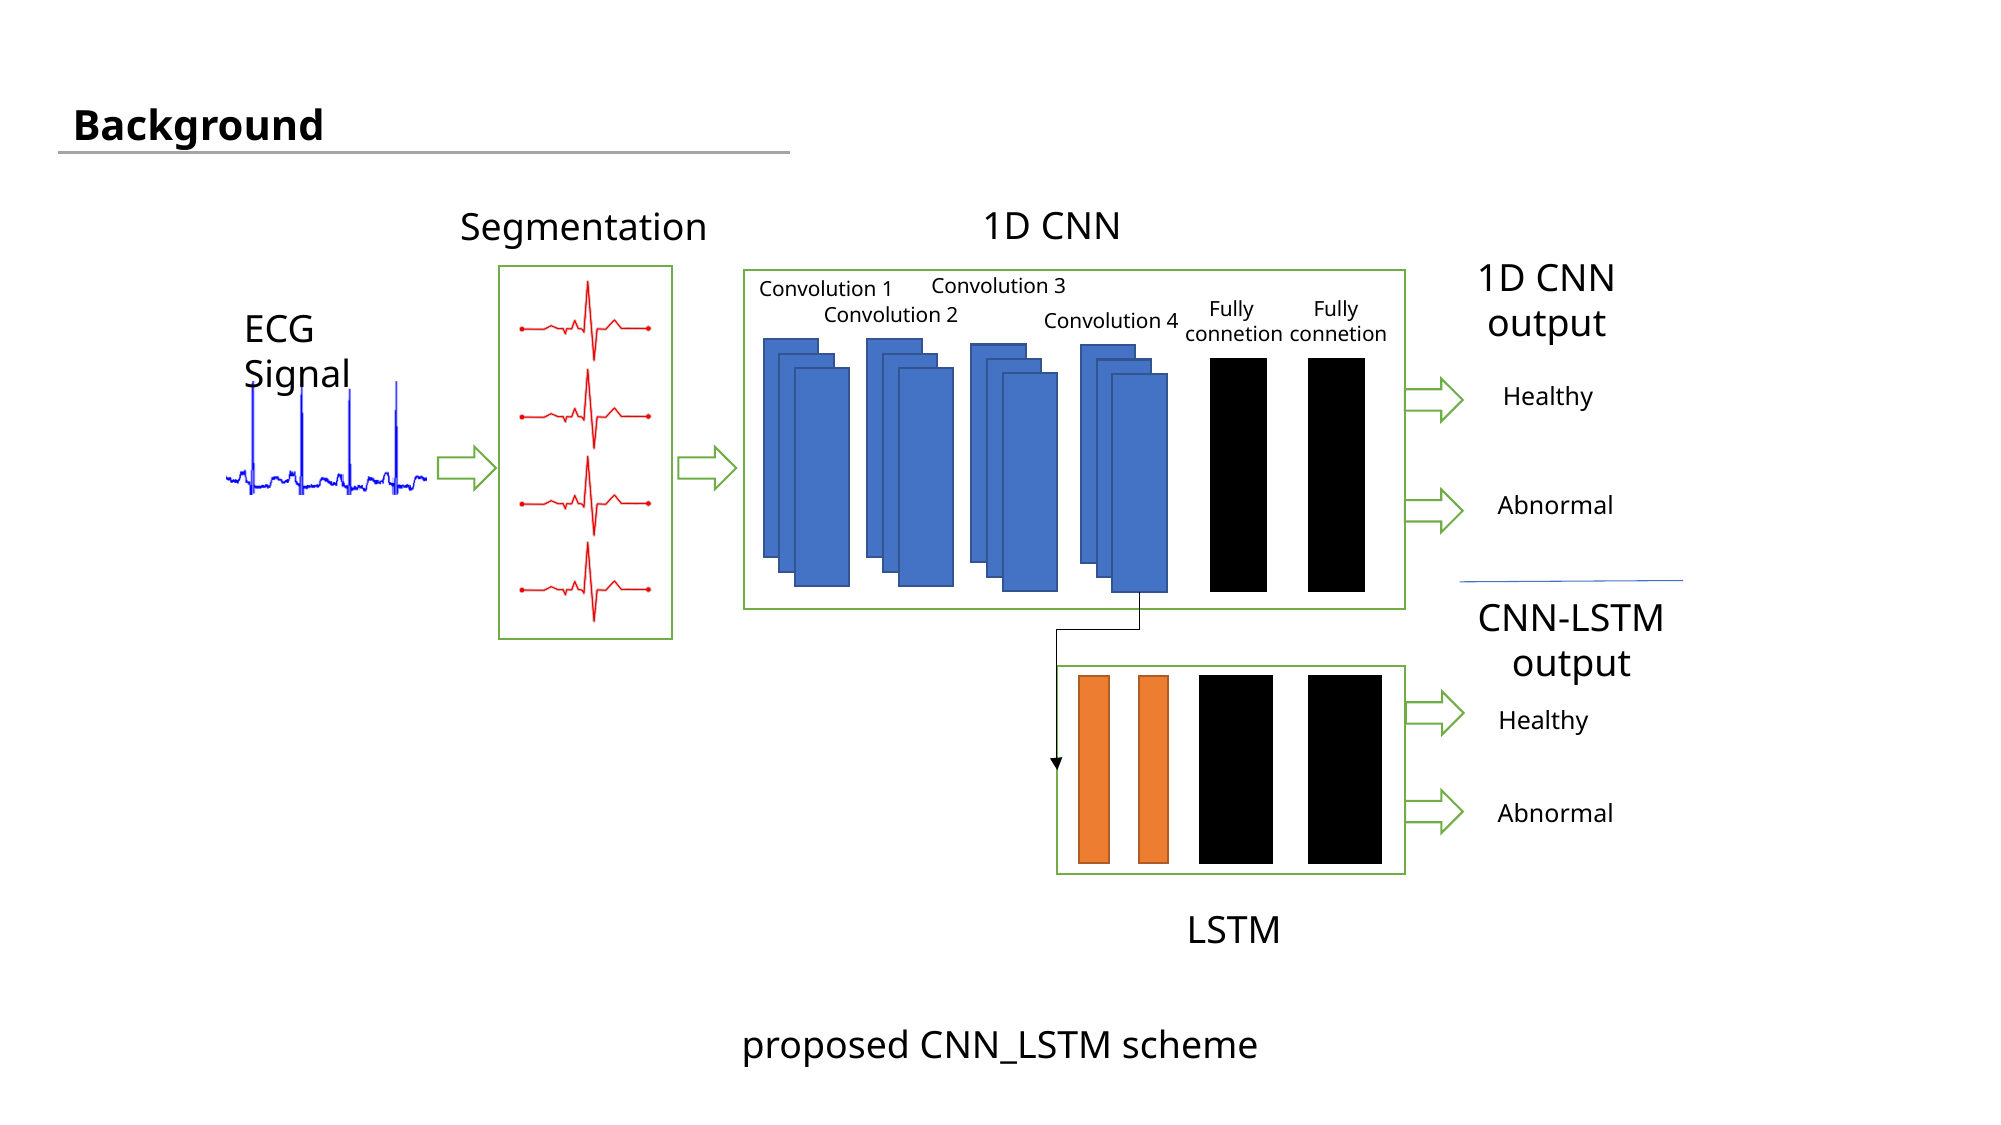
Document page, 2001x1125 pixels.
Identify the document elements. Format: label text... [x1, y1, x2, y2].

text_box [226, 194, 1774, 960]
text_box Background [57, 66, 1943, 156]
text_box proposed CNN_LSTM scheme [211, 1013, 1790, 1073]
